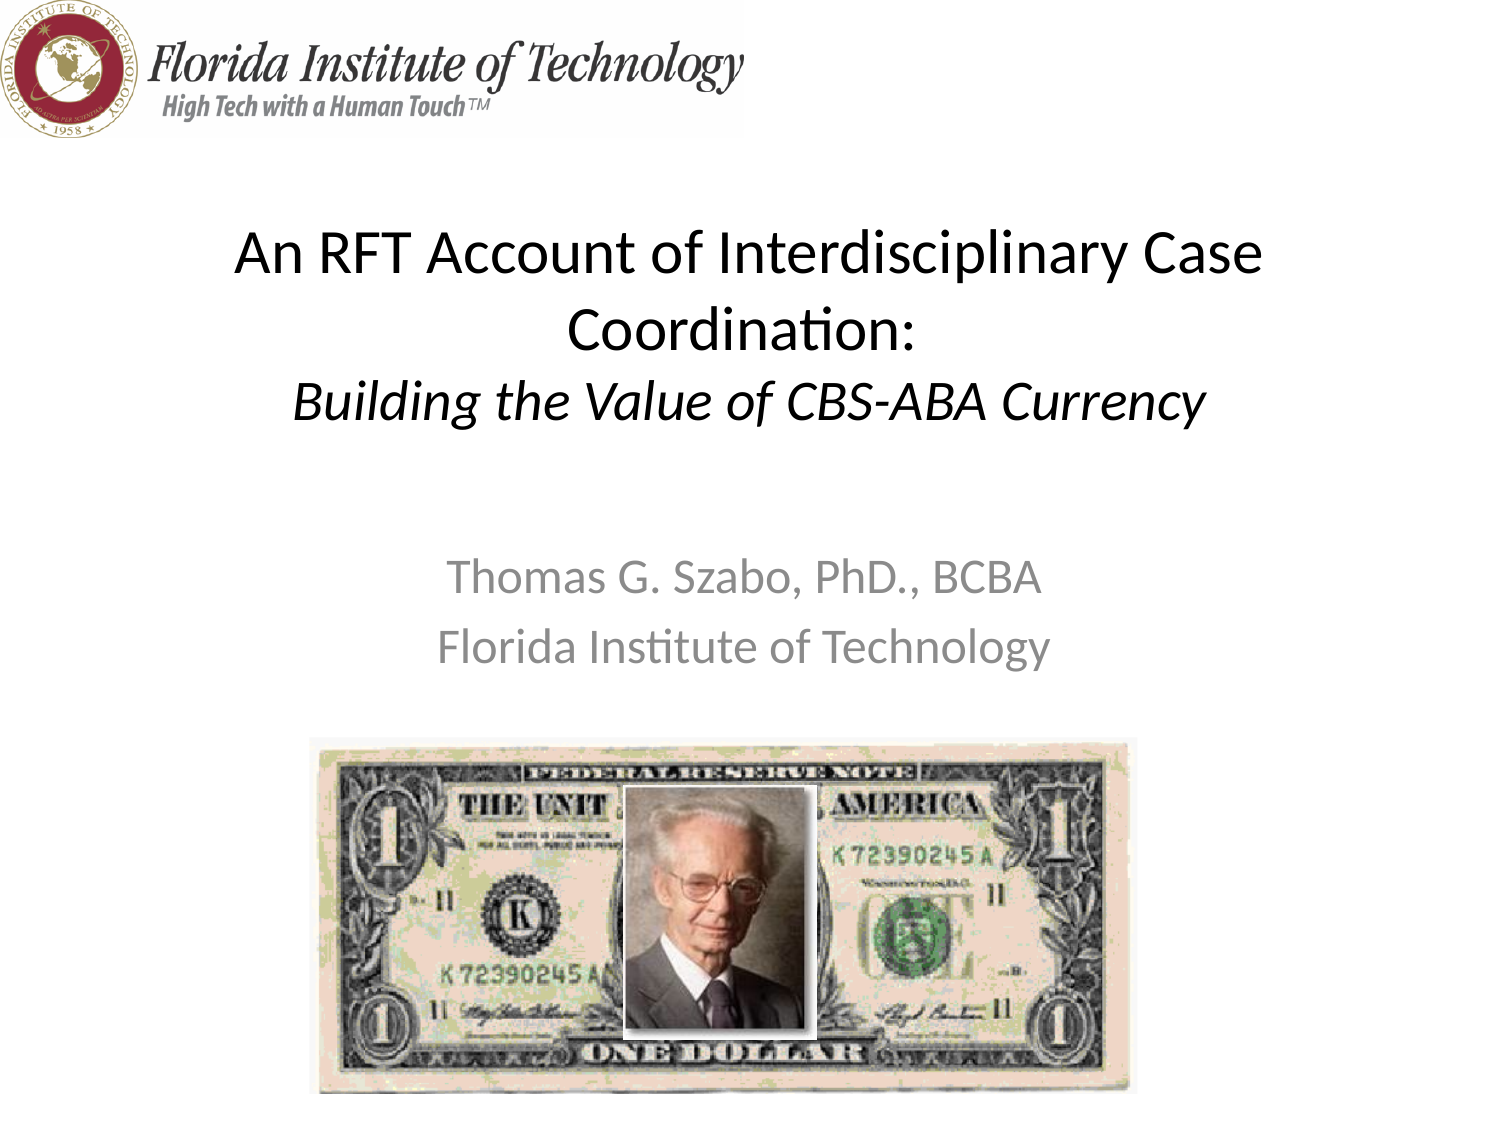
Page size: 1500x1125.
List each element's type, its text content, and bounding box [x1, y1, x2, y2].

title An RFT Account of Interdisciplinary Case Coordination: Building the Value of CBS-ABA Currency [112, 200, 1388, 442]
subtitle Thomas G. Szabo, PhD., BCBA Florida Institute of Technology [219, 535, 1269, 710]
picture [0, 0, 745, 138]
picture [307, 735, 1152, 1094]
